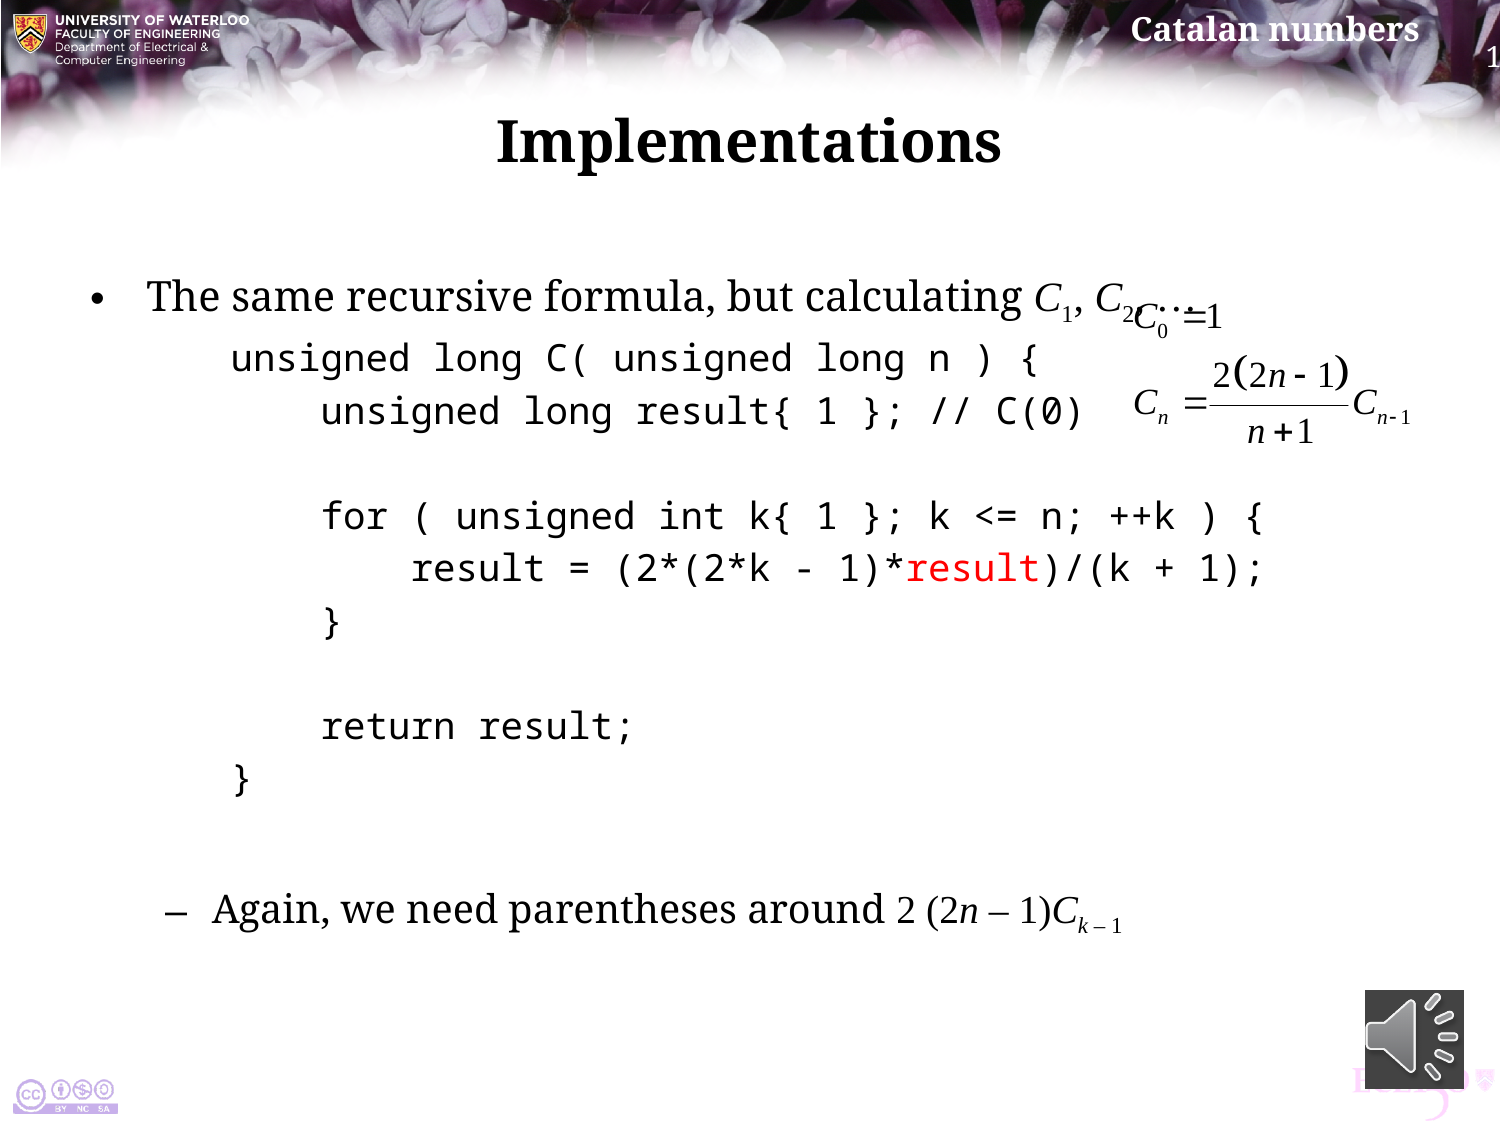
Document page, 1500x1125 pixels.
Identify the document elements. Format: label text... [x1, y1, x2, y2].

picture [0, 0, 1500, 1125]
list The same recursive formula, but calculating C1, C2, … unsigned long C( unsigned long n ) { unsigned long result{ 1 }; // C(0) for ( unsigned int k{ 1 }; k <= n; ++k ) { result = (2*(2*k - 1)*result)/(k + 1); } return result; } Again, we need parentheses around 2 (2n – 1)Ck – 1 [74, 262, 1426, 1006]
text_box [1127, 290, 1417, 453]
title Implementations [74, 44, 1426, 233]
